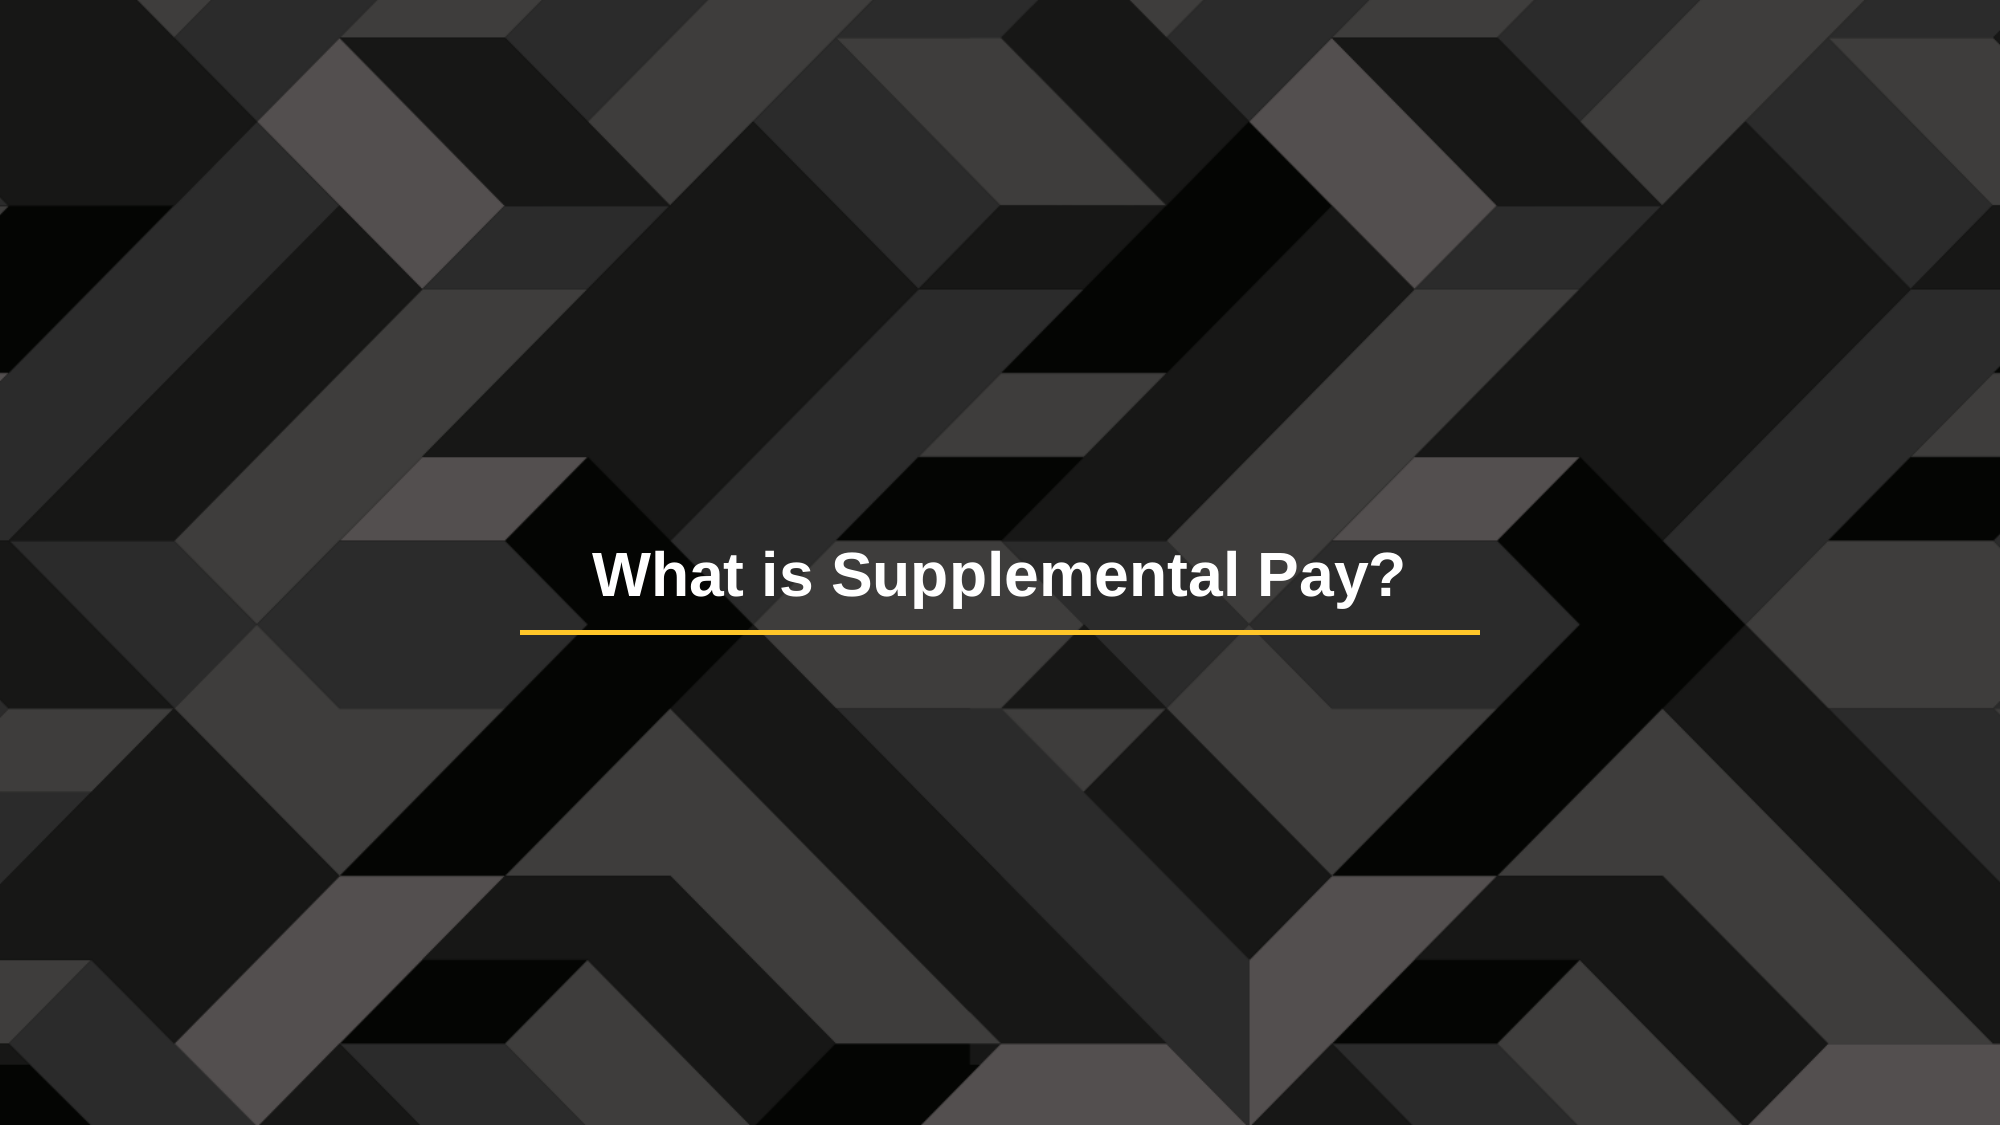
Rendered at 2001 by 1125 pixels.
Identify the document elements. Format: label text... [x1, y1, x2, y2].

list What is Supplemental Pay? [460, 534, 1540, 626]
